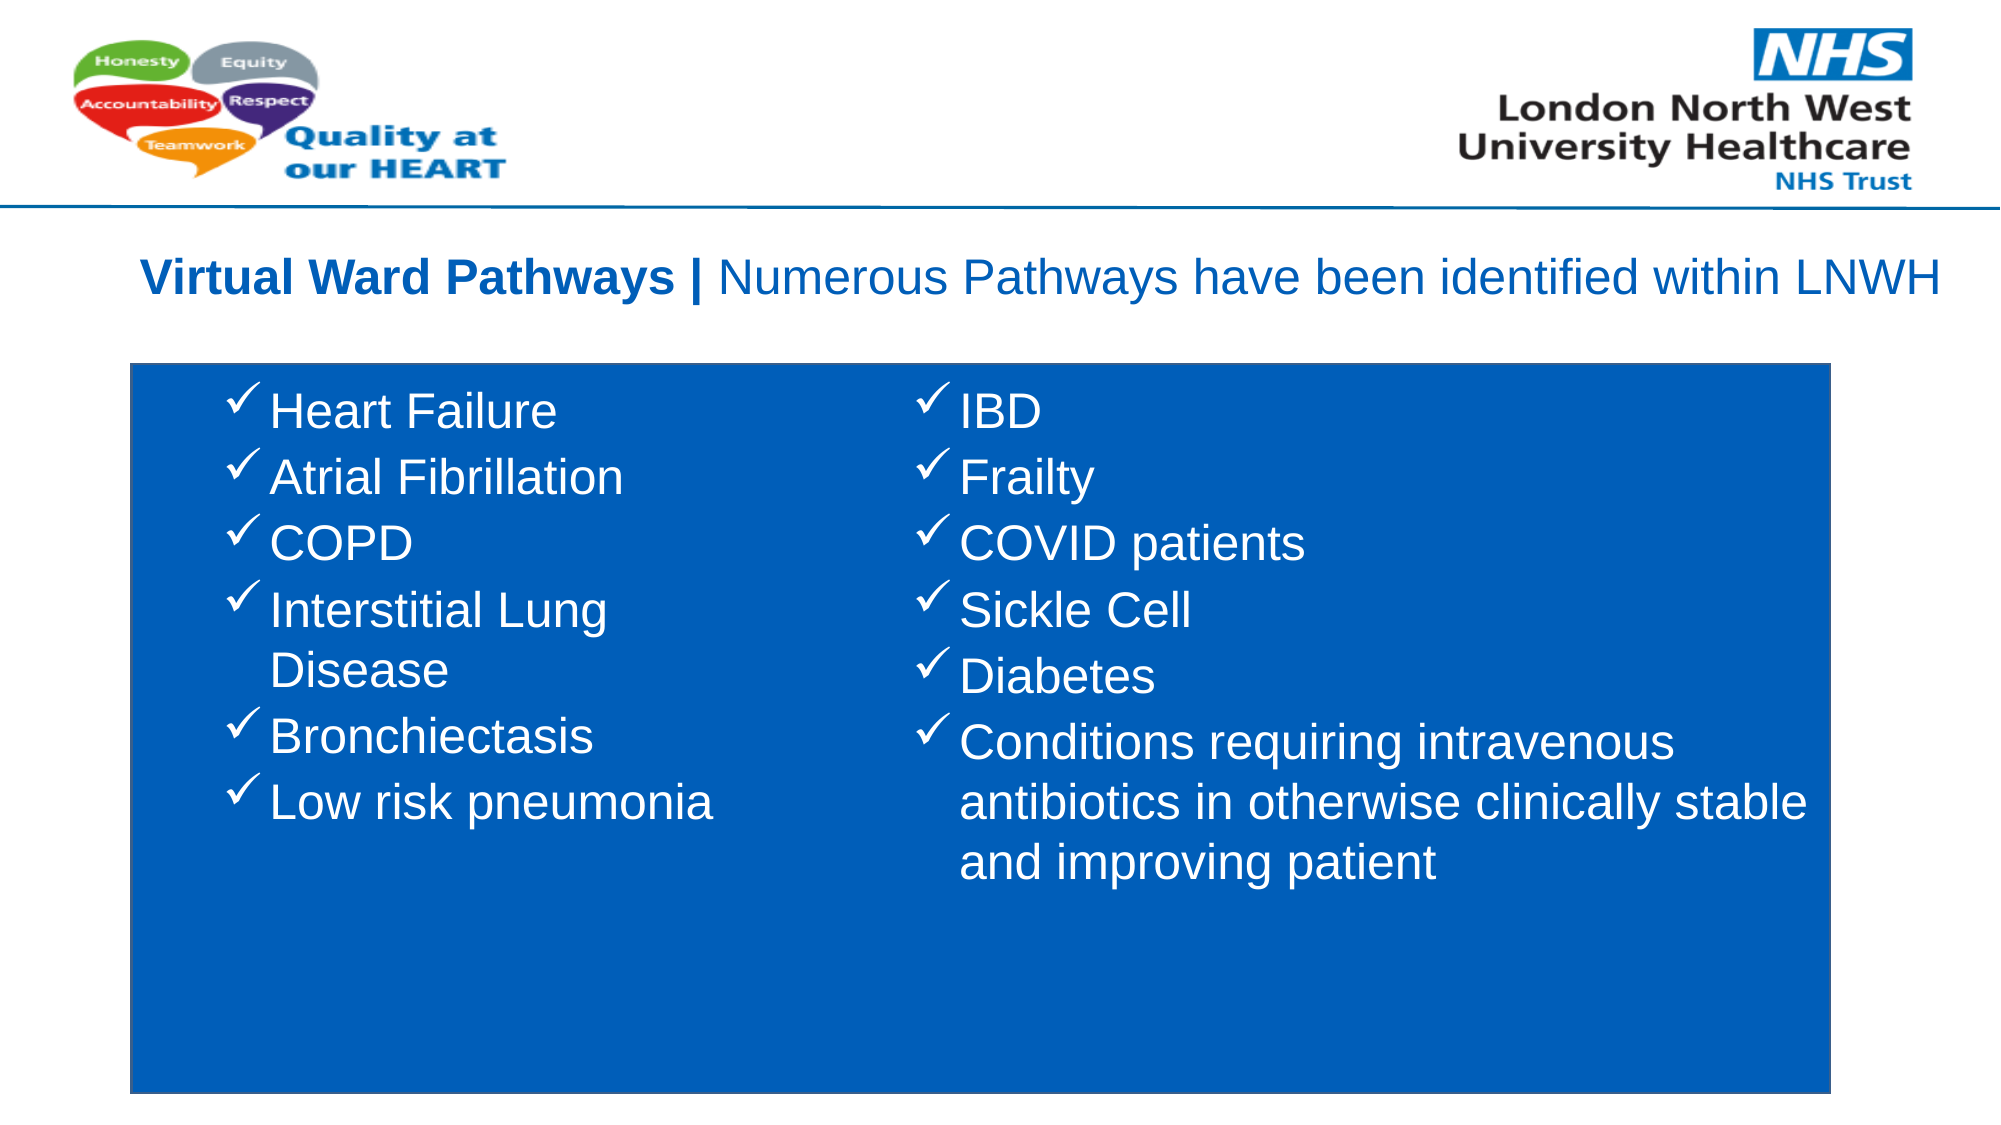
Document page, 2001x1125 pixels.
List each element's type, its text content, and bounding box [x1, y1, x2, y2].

picture [0, 0, 2000, 201]
text_box [91, 984, 1931, 1110]
text_box [130, 363, 1831, 984]
text_box Heart Failure Atrial Fibrillation COPD Interstitial Lung Disease Bronchiectasis Low risk pneumonia [207, 370, 776, 837]
text_box Virtual Ward Pathways | Numerous Pathways have been identified within LNWH [124, 243, 1986, 349]
text_box [535, 0, 1859, 82]
text_box IBD Frailty COVID patients Sickle Cell Diabetes Conditions requiring intravenous antibiotics in otherwise clinically stable and improving patient [897, 370, 1831, 964]
